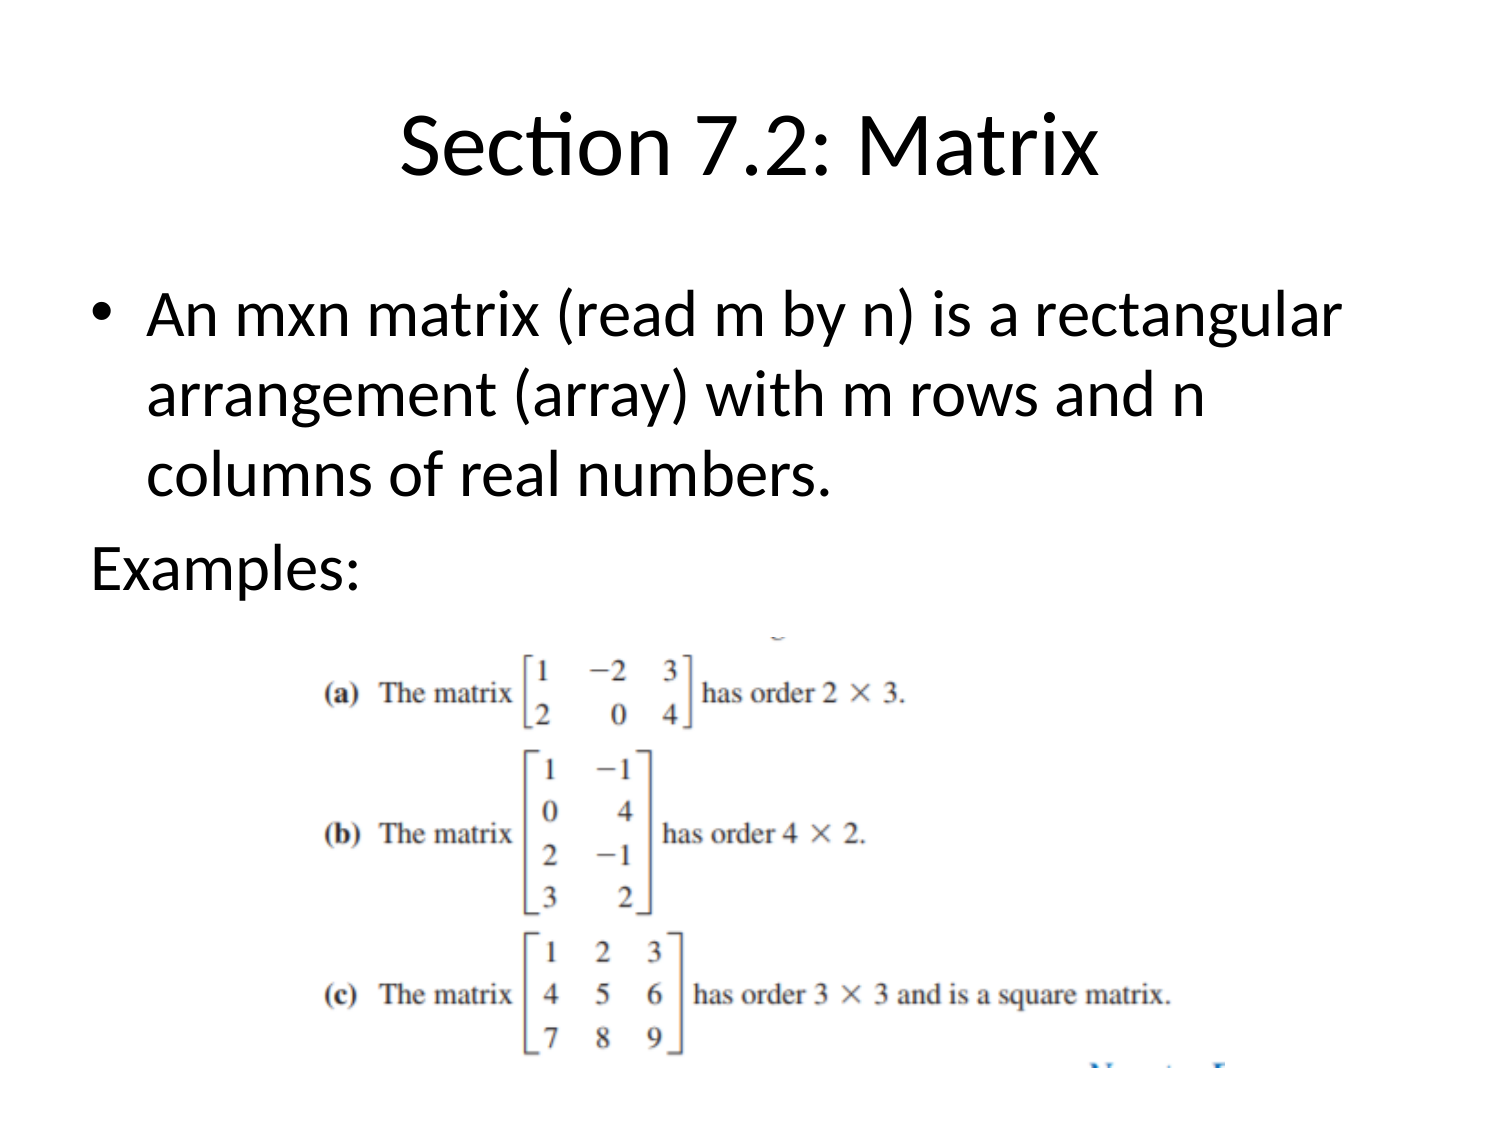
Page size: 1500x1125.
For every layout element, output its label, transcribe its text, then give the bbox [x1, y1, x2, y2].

list An mxn matrix (read m by n) is a rectangular arrangement (array) with m rows and n columns of real numbers. Examples: [75, 262, 1425, 1005]
picture [299, 637, 1226, 1069]
title Section 7.2: Matrix [75, 45, 1425, 233]
